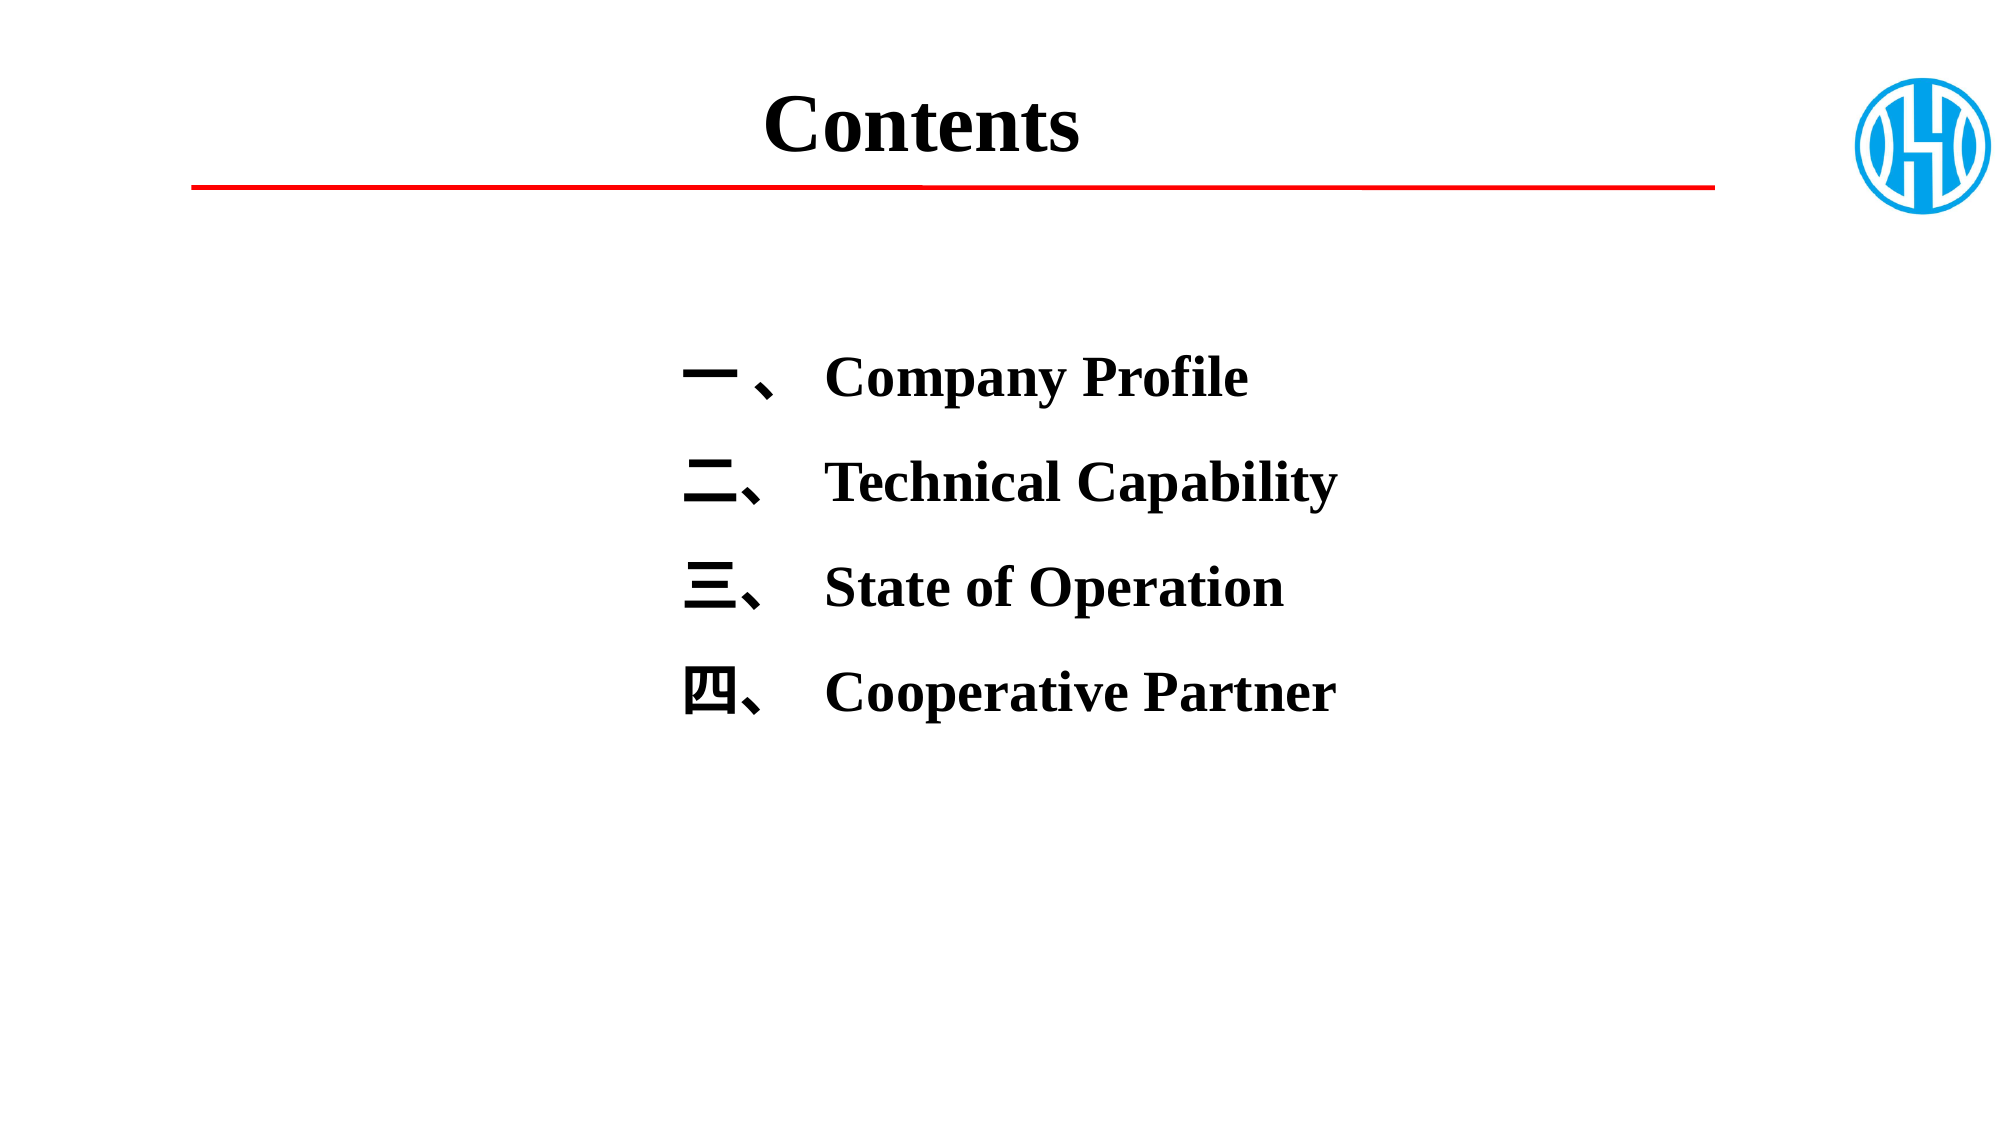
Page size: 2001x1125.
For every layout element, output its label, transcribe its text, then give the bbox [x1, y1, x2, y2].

picture [1847, 70, 2000, 220]
text_box Contents [425, 58, 1418, 185]
text_box 一 、Company Profile 二、 Technical Capability 三、 State of Operation 四、 Cooperative Partner [633, 292, 1414, 733]
